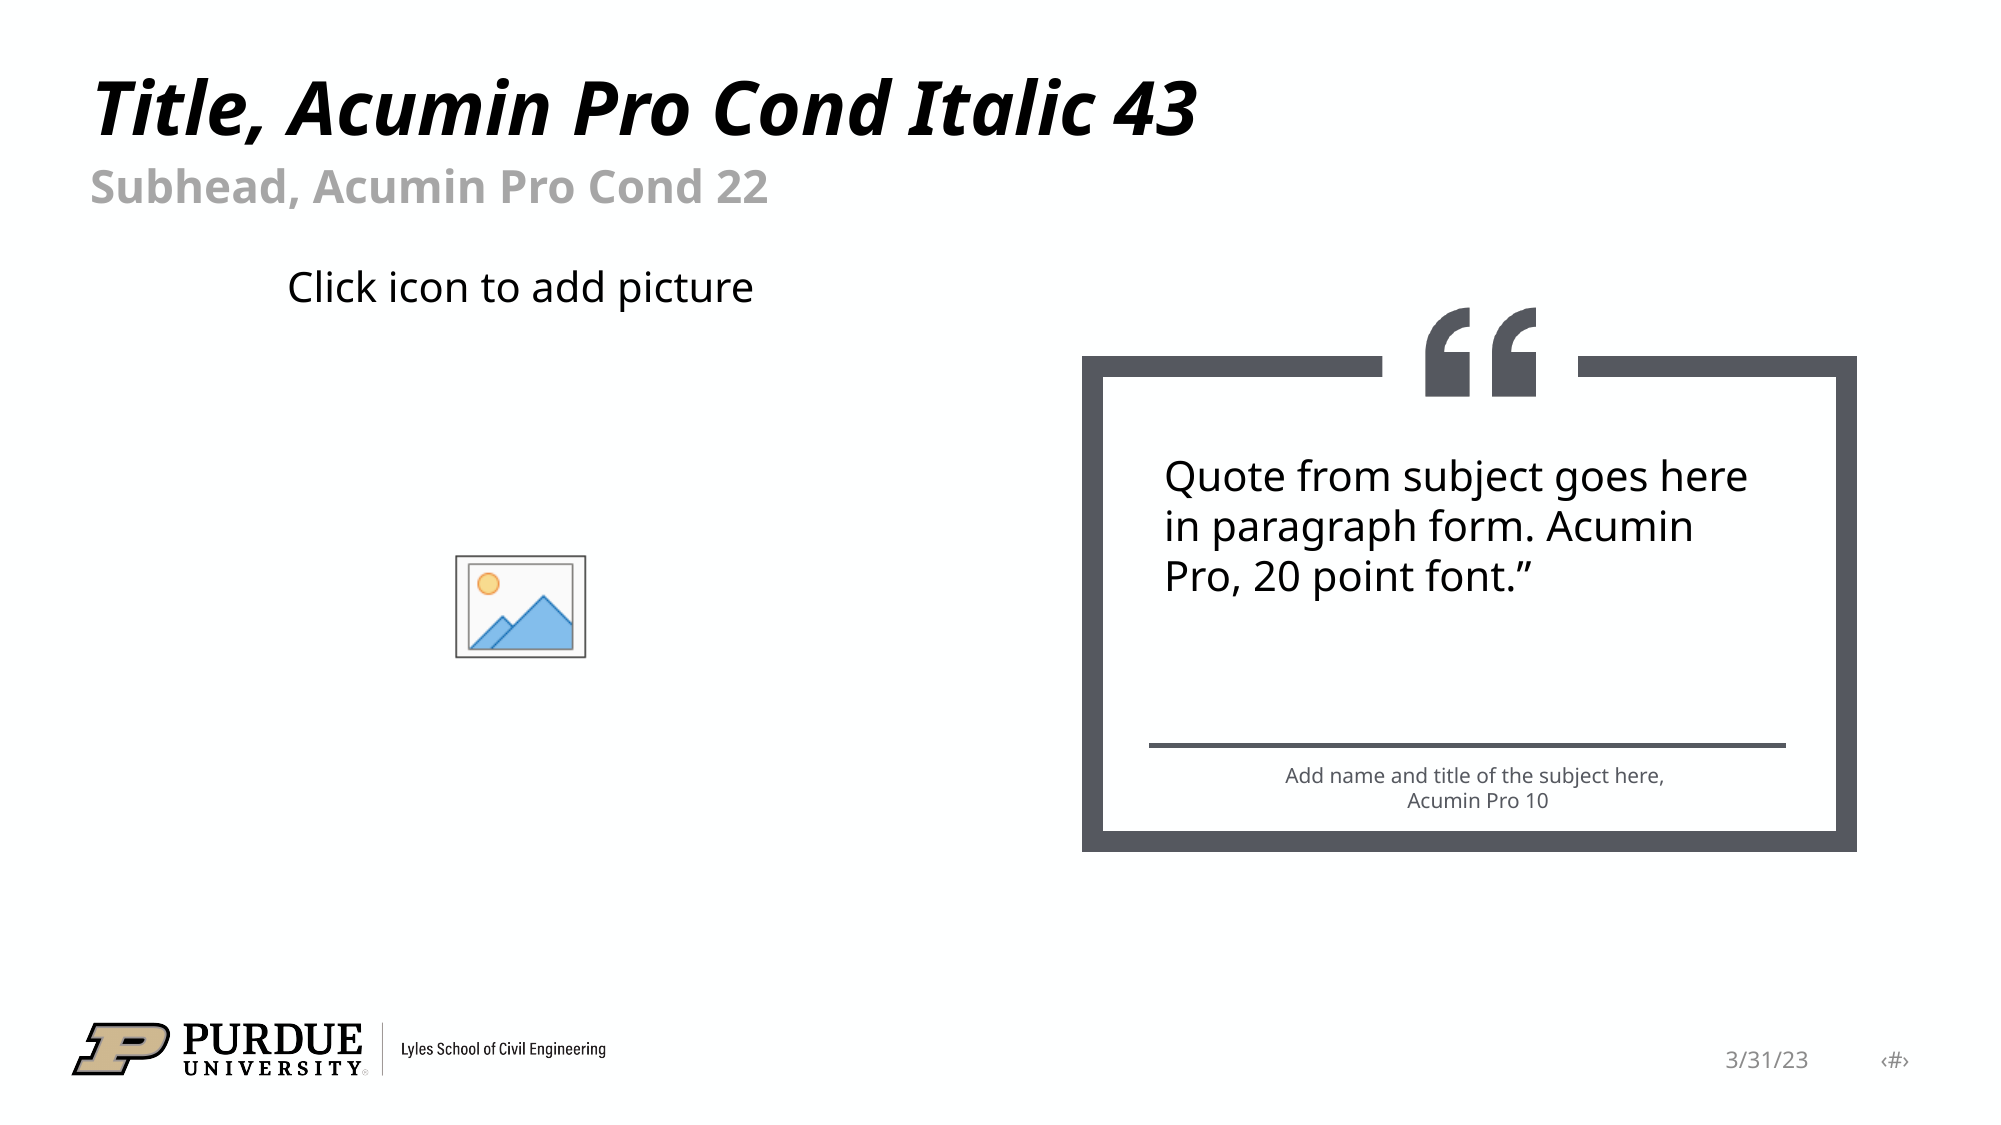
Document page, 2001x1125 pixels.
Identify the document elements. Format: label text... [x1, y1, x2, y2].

picture [73, 253, 969, 962]
footer 3/31/23 ‹#› [1631, 1032, 1925, 1086]
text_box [1092, 312, 1847, 842]
list Subhead, Acumin Pro Cond 22 [75, 156, 1925, 217]
picture [71, 1020, 624, 1079]
title Title, Acumin Pro Cond Italic 43 [76, 63, 1925, 156]
picture [1374, 244, 1587, 459]
